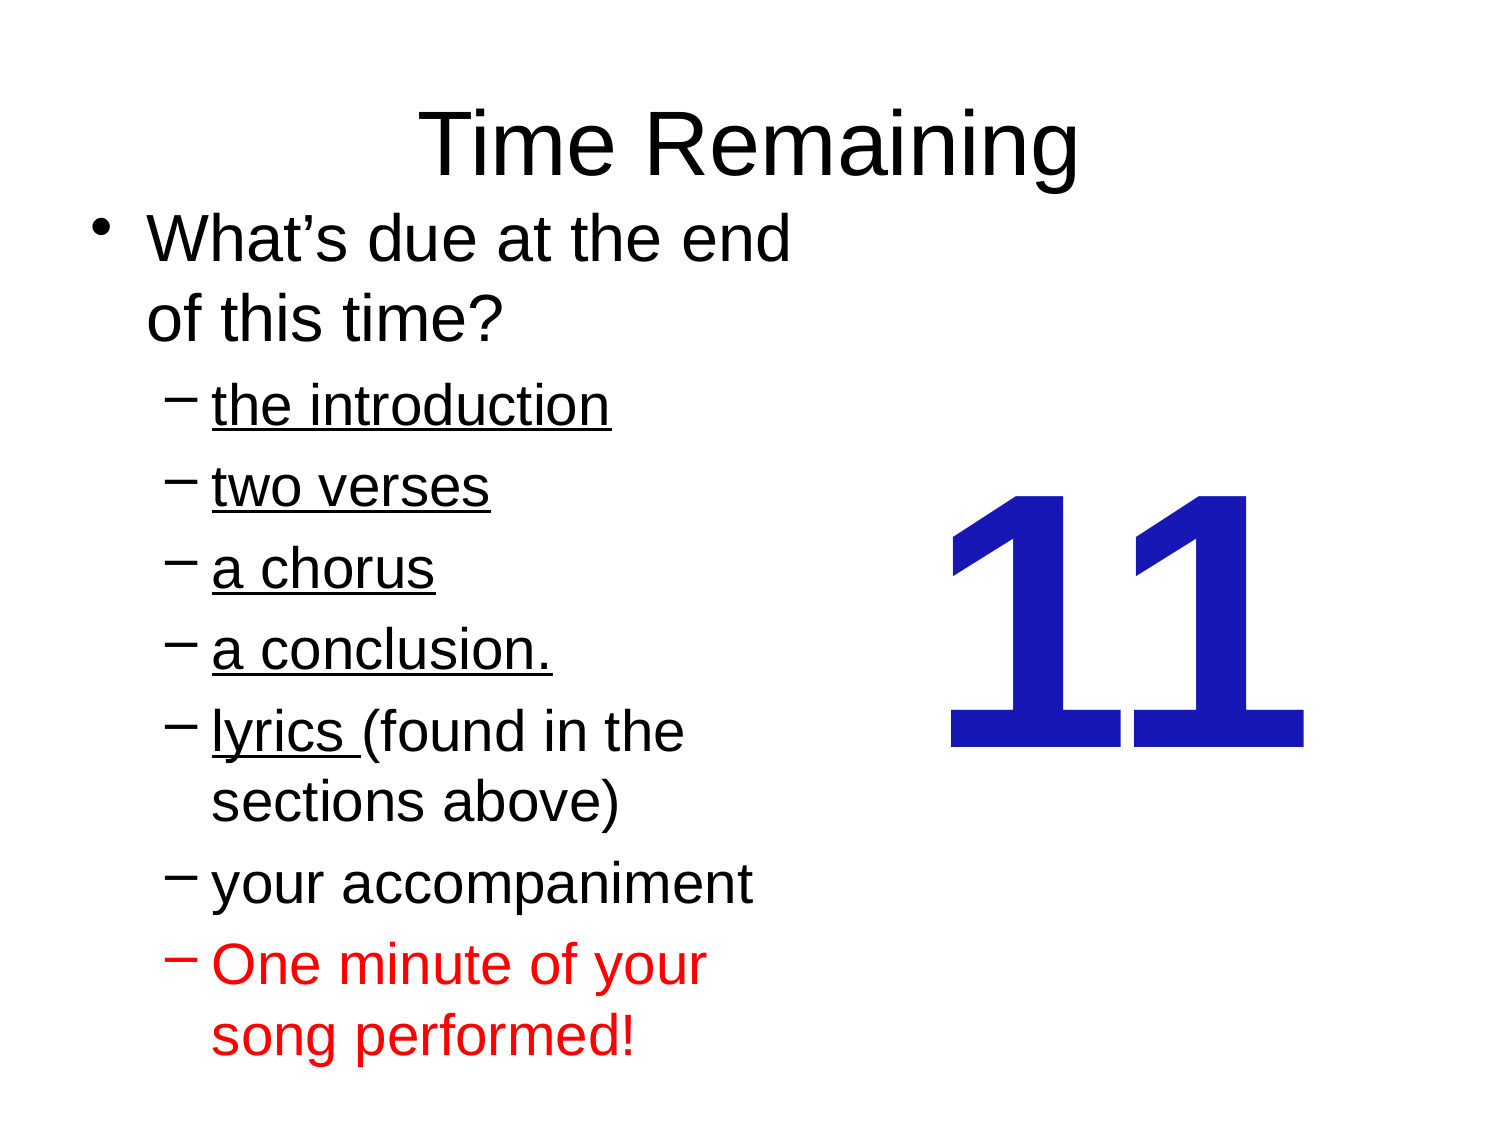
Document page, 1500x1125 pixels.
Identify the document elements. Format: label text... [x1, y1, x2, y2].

list What’s due at the end of this time? the introduction two verses a chorus a conclusion. lyrics (found in the sections above) your accompaniment One minute of your song performed! [74, 187, 863, 1101]
title Time Remaining [74, 44, 1426, 233]
text_box 11 [837, 374, 1406, 828]
